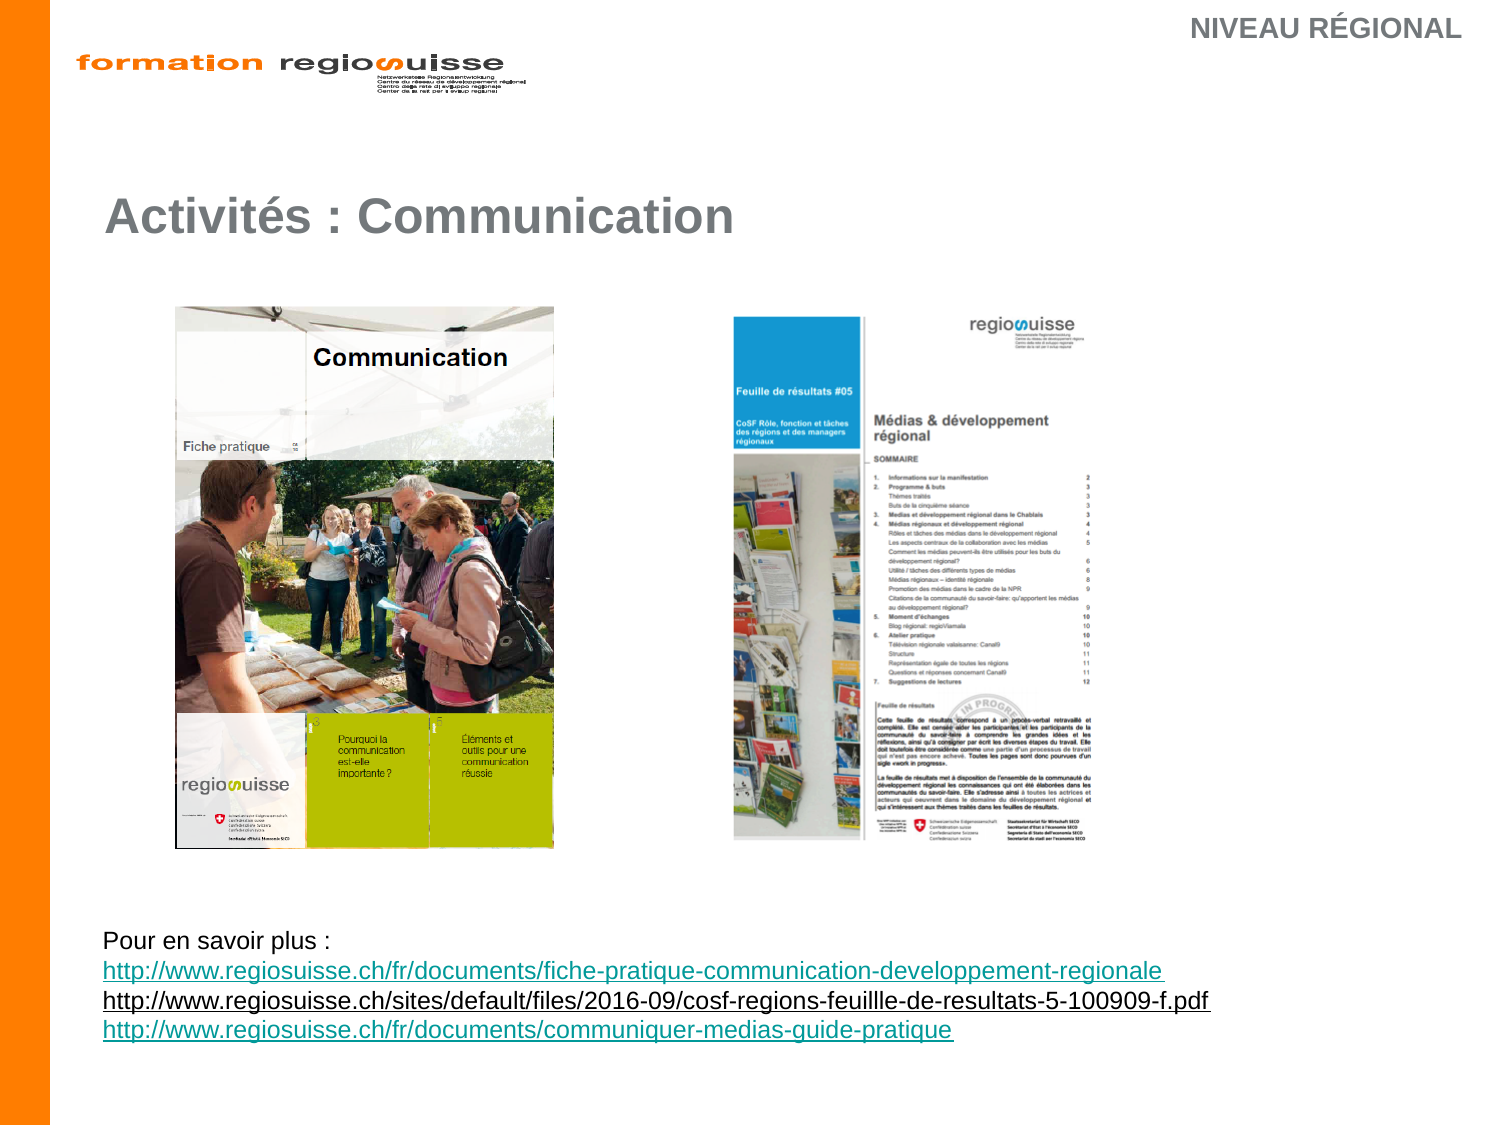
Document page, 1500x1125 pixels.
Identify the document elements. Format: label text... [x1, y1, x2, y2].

picture [718, 302, 1107, 853]
text_box Niveau régional [1175, 2, 1500, 53]
picture [170, 302, 558, 853]
title Activités : Communication [89, 90, 1500, 338]
text_box Pour en savoir plus : http://www.regiosuisse.ch/fr/documents/fiche-pratique-communication-developpement-regionale http://www.regiosuisse.ch/sites/default/files/2016-09/cosf-regions-feuillle-de-resultats-5-100909-f.pdf http://www.regiosuisse.ch/fr/documents/communiquer-medias-guide-pratique [87, 916, 1233, 1052]
